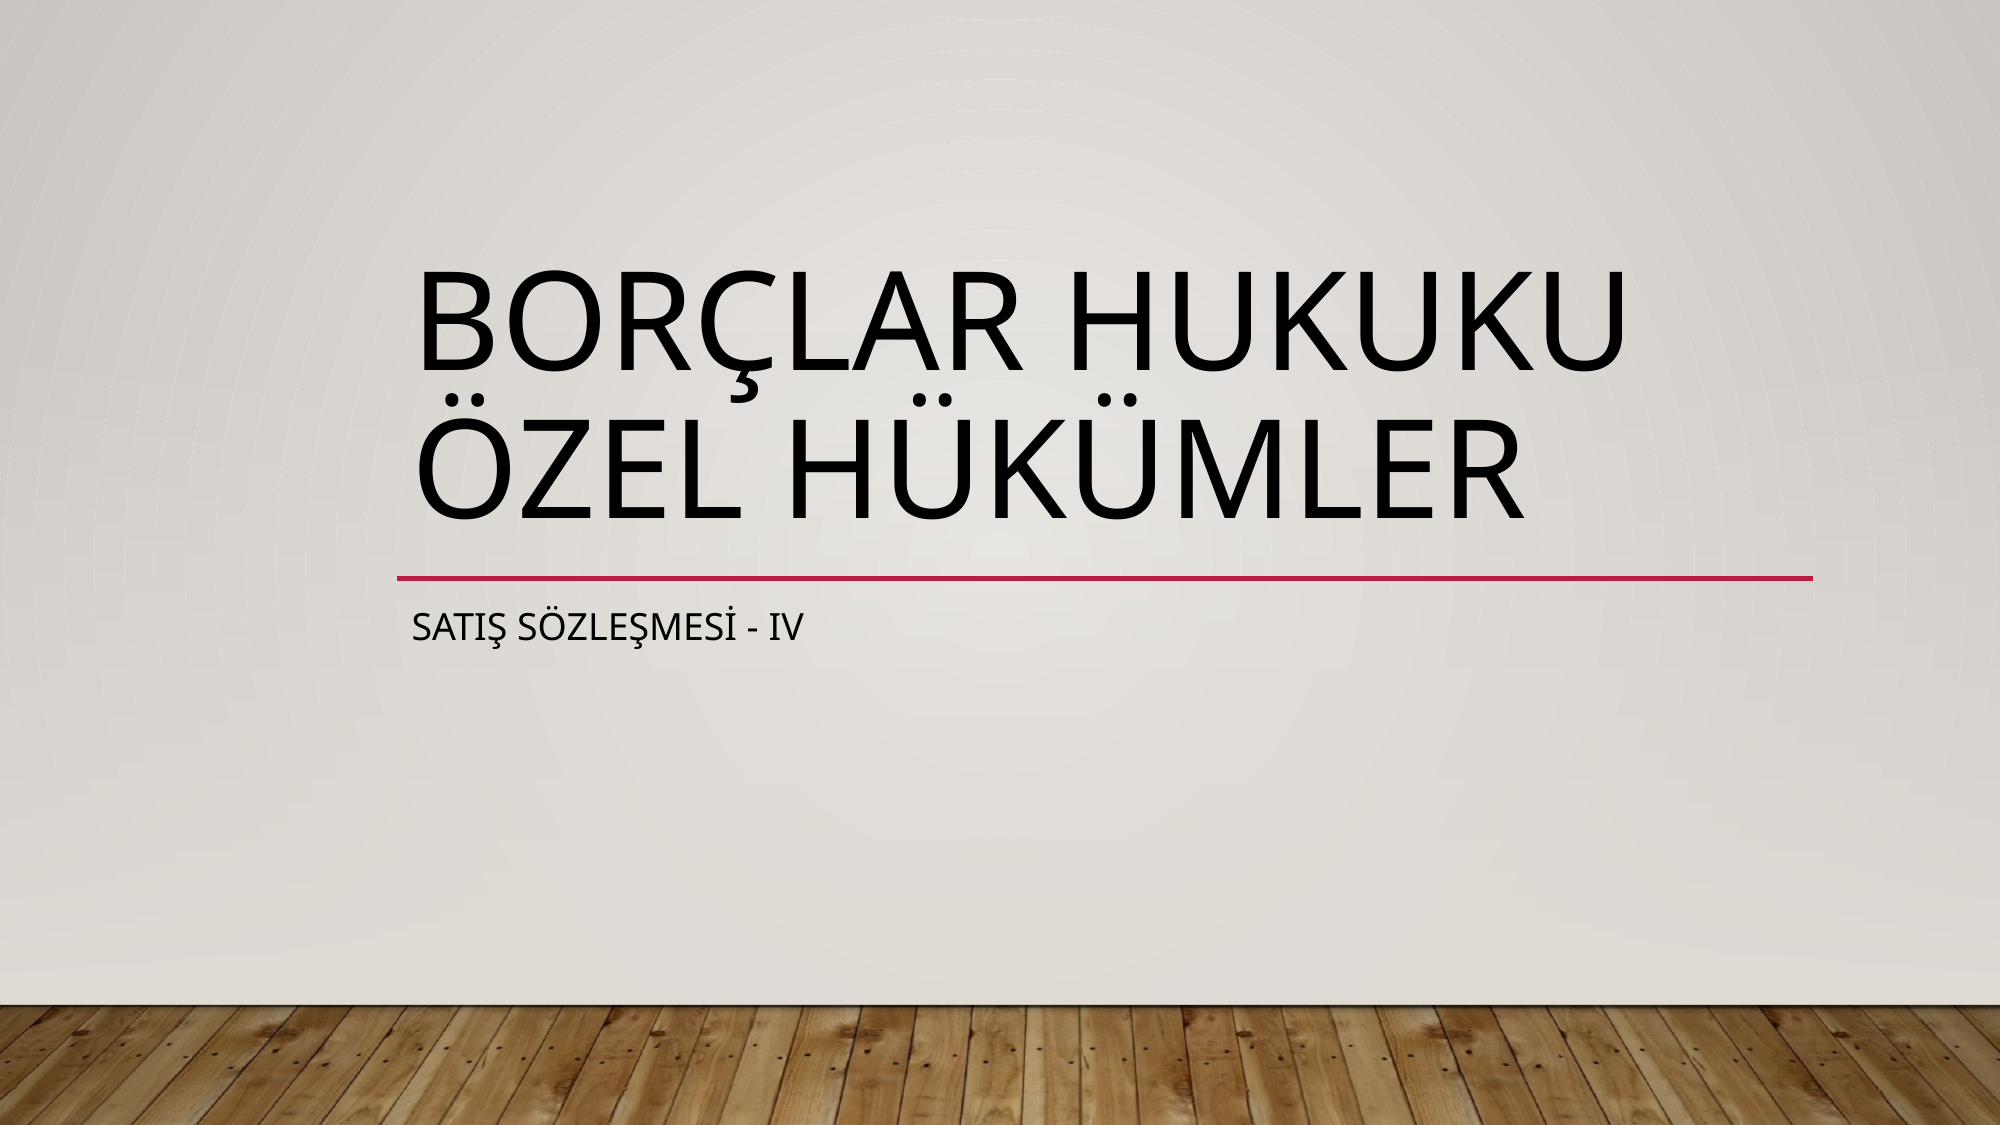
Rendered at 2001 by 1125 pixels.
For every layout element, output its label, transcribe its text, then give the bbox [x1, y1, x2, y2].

subtitle Satış sözleşmesi - IV [396, 579, 1814, 740]
title BORÇLAR HUKUKU ÖZEL HÜKÜMLER [396, 131, 1814, 549]
picture [0, 1005, 2000, 1125]
